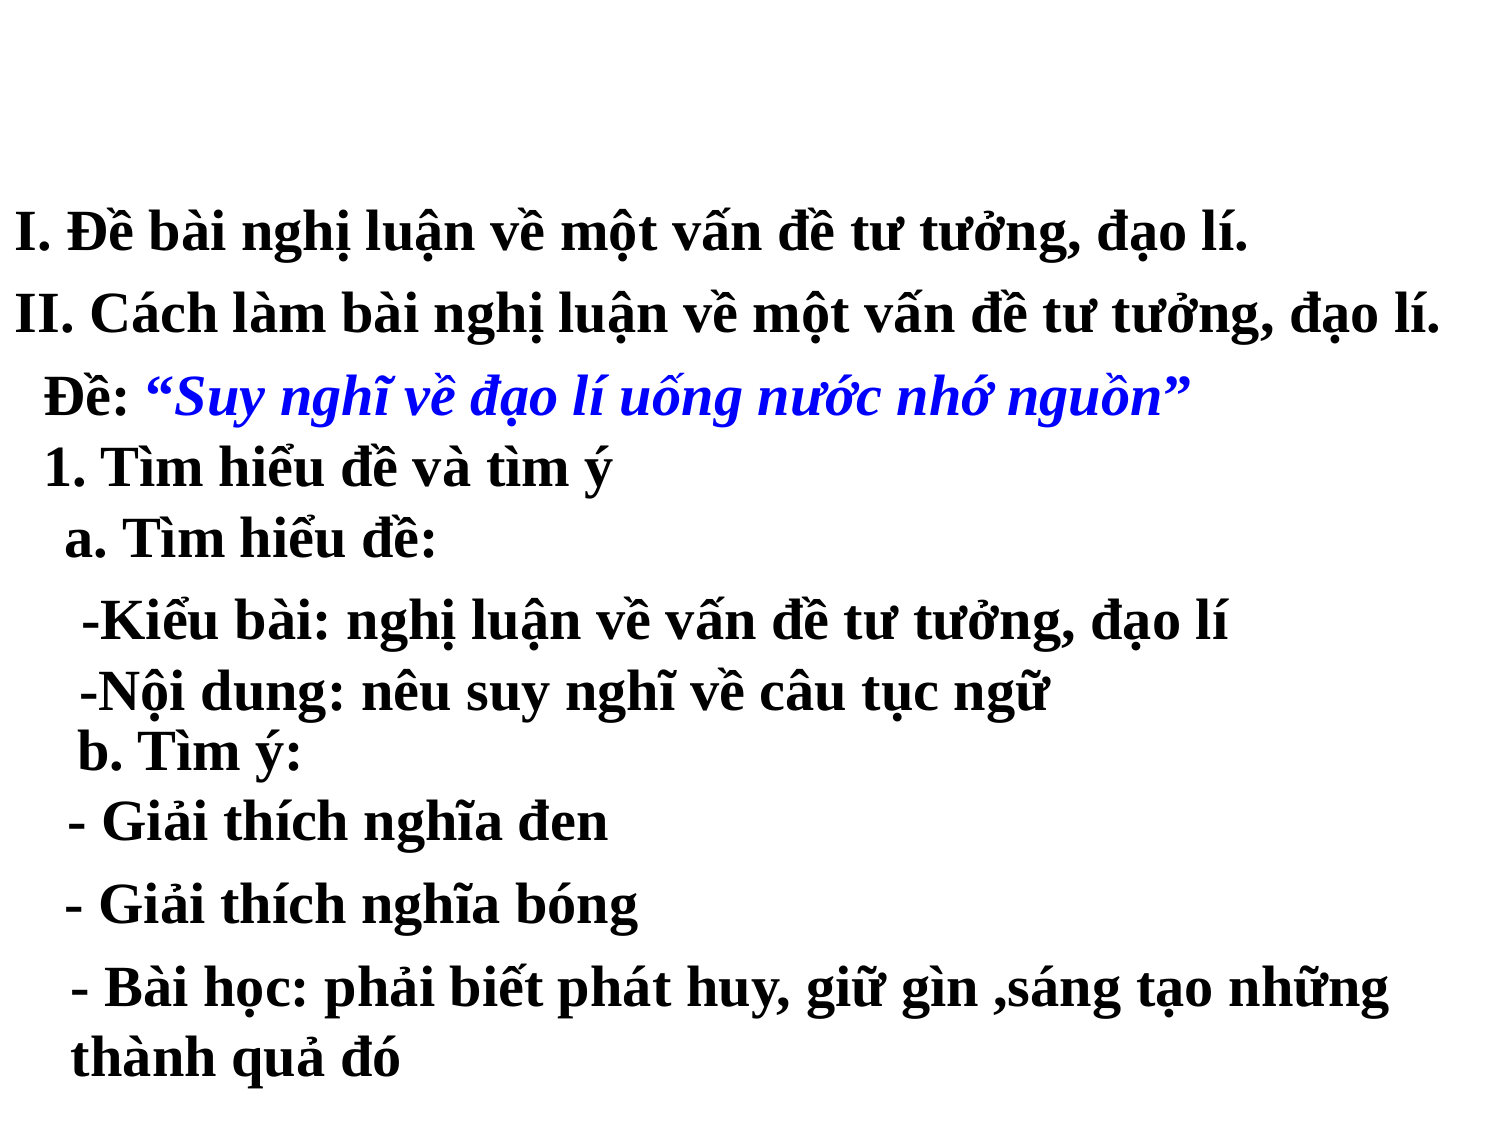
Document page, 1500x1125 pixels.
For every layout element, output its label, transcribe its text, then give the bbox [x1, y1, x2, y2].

text_box Đề: “Suy nghĩ về đạo lí uống nước nhớ nguồn” [0, 349, 1436, 435]
text_box - Giải thích nghĩa bóng [49, 857, 863, 1042]
text_box -Kiểu bài: nghị luận về vấn đề tư tưởng, đạo lí [37, 574, 1435, 659]
text_box 1. Tìm hiểu đề và tìm ý [0, 420, 688, 506]
text_box II. Cách làm bài nghị luận về một vấn đề tư tưởng, đạo lí. [0, 267, 1463, 352]
text_box - Giải thích nghĩa đen [53, 775, 816, 857]
text_box - Bài học: phải biết phát huy, giữ gìn ,sáng tạo những thành quả đó [55, 940, 1500, 1125]
text_box -Nội dung: nêu suy nghĩ về câu tục ngữ [49, 645, 1088, 730]
text_box b. Tìm ý: [62, 704, 1063, 889]
text_box a. Tìm hiểu đề: [49, 491, 725, 574]
text_box I. Đề bài nghị luận về một vấn đề tư tưởng, đạo lí. [0, 184, 1463, 267]
